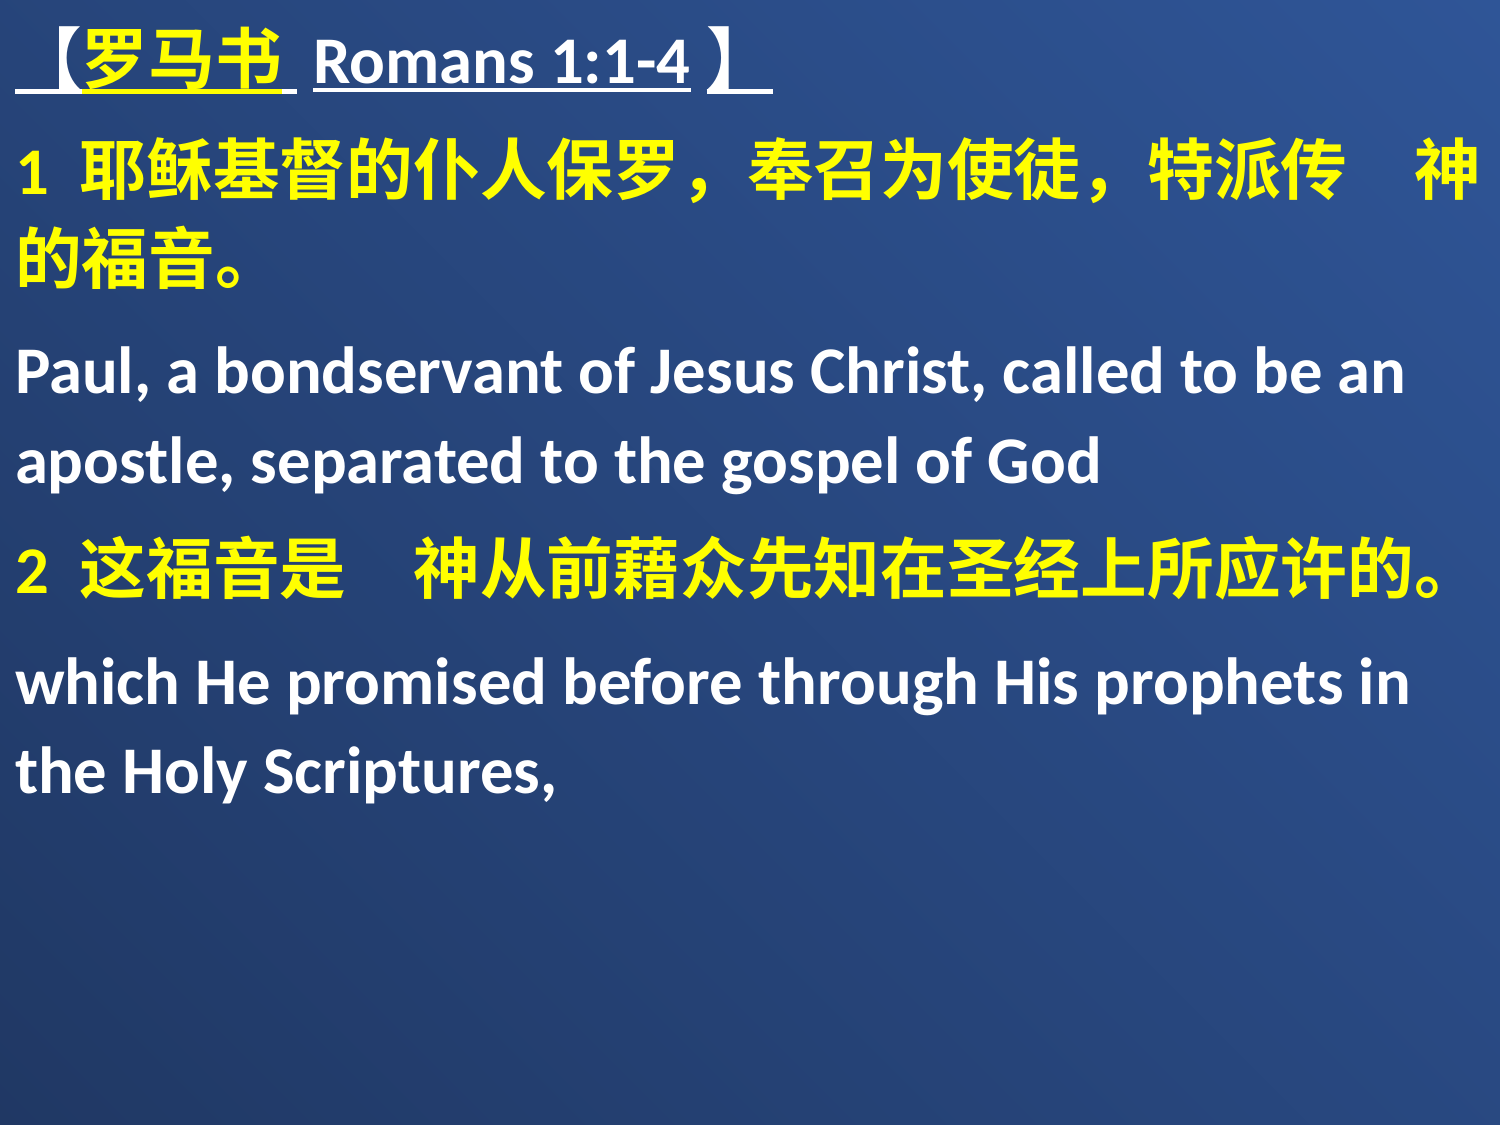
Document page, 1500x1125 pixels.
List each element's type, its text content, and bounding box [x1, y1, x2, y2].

subtitle 【罗马书 Romans 1:1-4】 1 耶稣基督的仆人保罗，奉召为使徒，特派传 神的福音。 Paul, a bondservant of Jesus Christ, called to be an apostle, separated to the gospel of God 2 这福音是 神从前藉众先知在圣经上所应许的。 which He promised before through His prophets in the Holy Scriptures, [0, 0, 1500, 1125]
